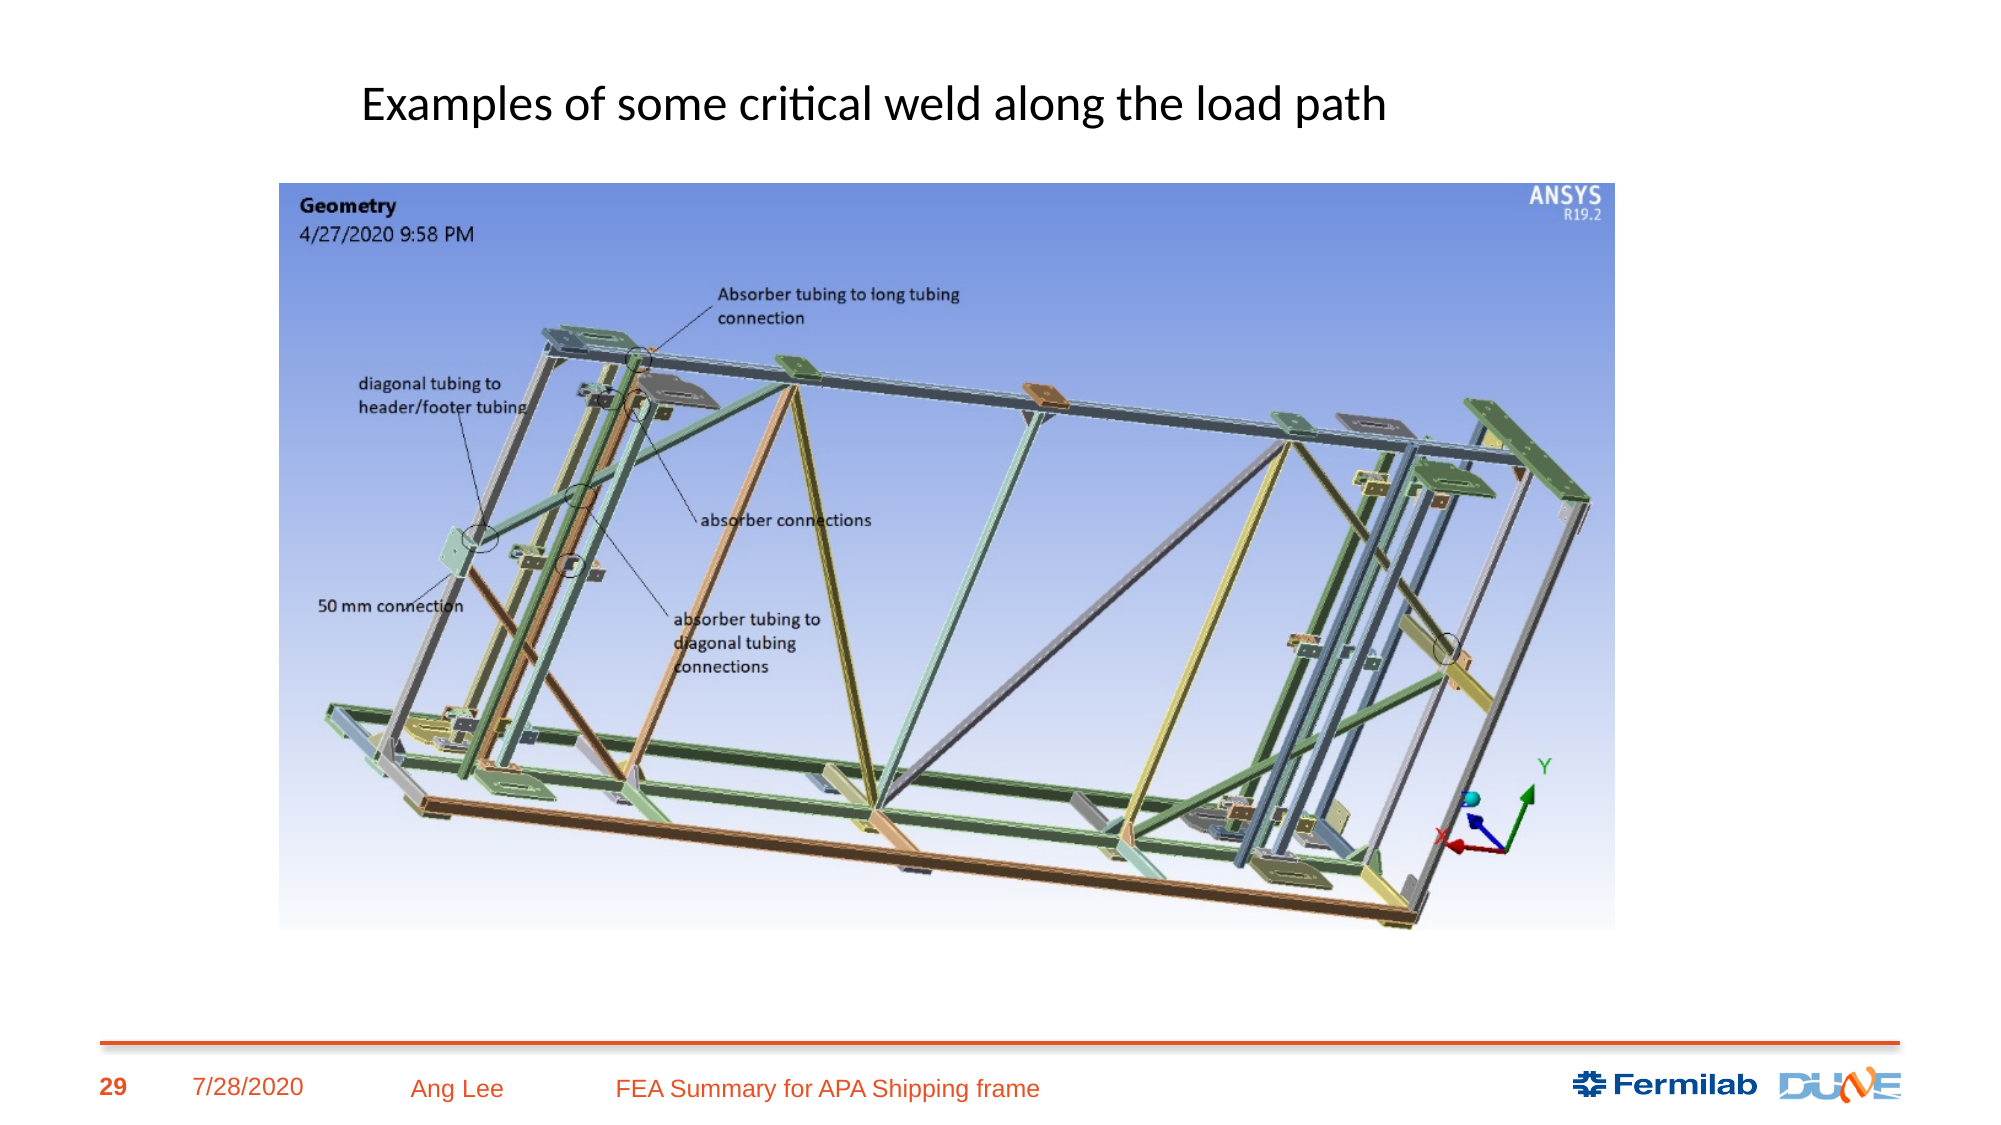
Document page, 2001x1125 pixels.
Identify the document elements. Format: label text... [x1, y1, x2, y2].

picture [1573, 1071, 1757, 1097]
slide_number 29 [99, 1074, 193, 1101]
picture [1778, 1064, 1902, 1104]
text_box Examples of some critical weld along the load path [346, 63, 1504, 138]
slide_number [193, 1074, 410, 1101]
picture [279, 182, 1616, 931]
footer Ang Lee FEA Summary for APA Shipping frame [410, 1074, 1481, 1103]
